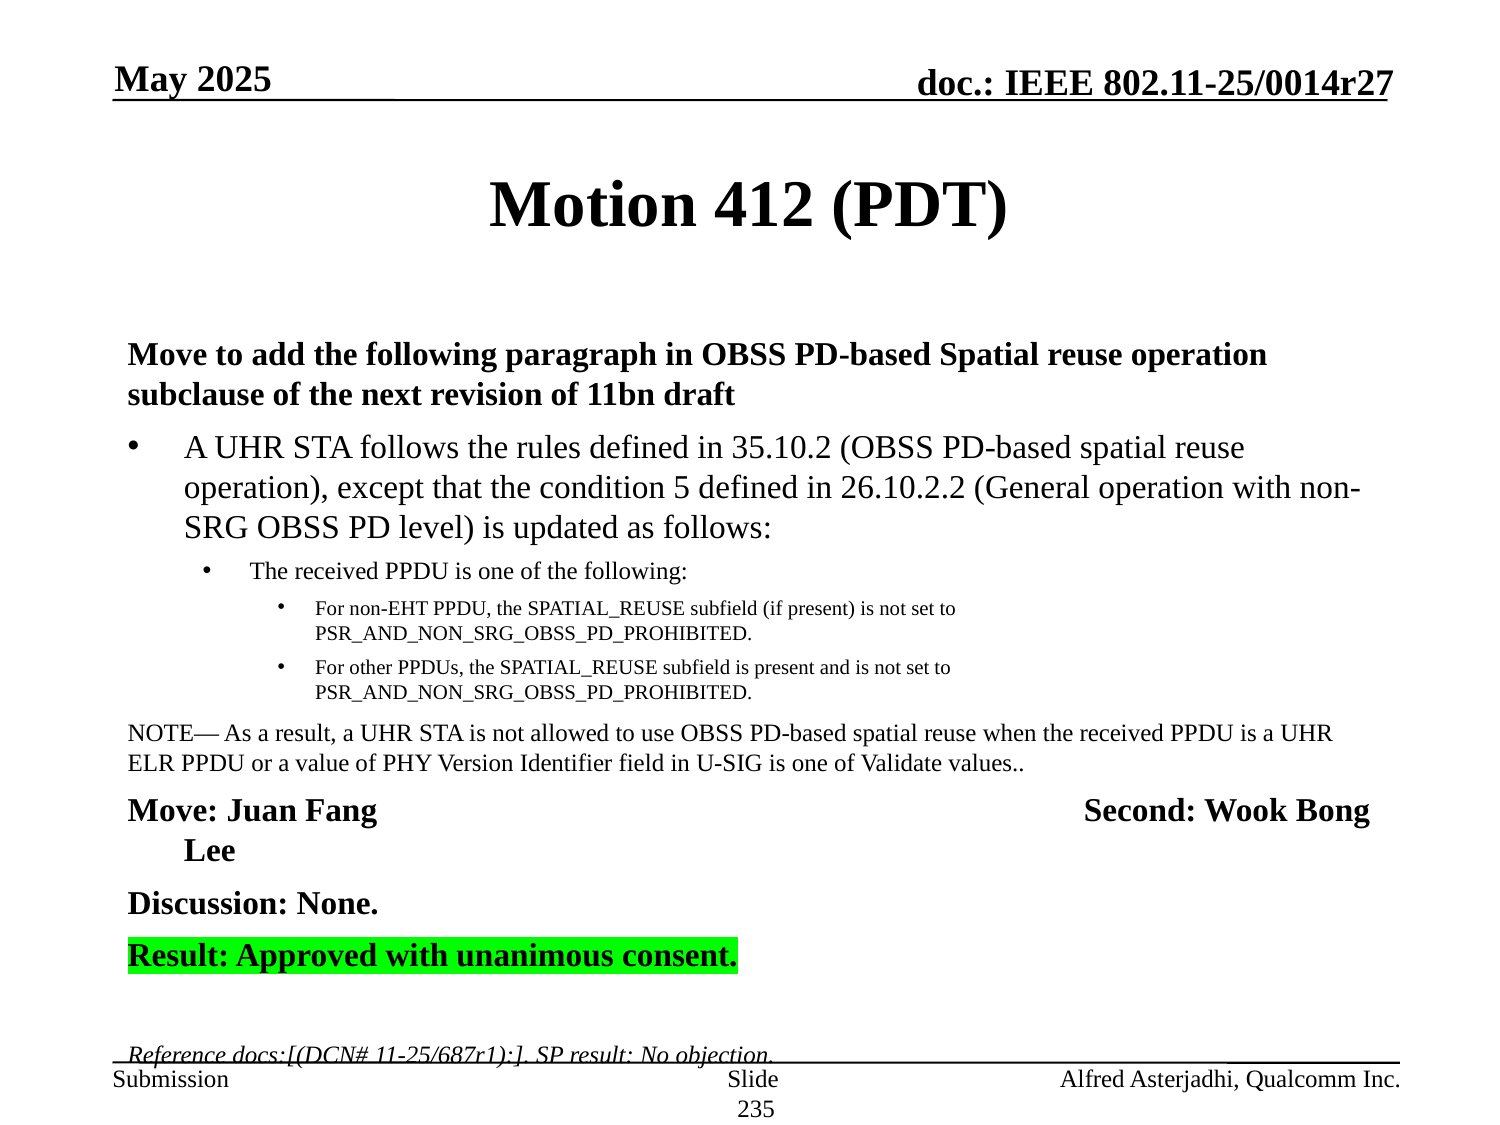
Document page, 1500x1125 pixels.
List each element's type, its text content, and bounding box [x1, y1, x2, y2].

footer Alfred Asterjadhi, Qualcomm Inc. [878, 1061, 1402, 1093]
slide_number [114, 54, 423, 100]
title Motion 412 (PDT) [112, 112, 1388, 288]
slide_number Slide 235 [712, 1061, 800, 1123]
list Move to add the following paragraph in OBSS PD-based Spatial reuse operation subclause of the next revision of 11bn draft A UHR STA follows the rules defined in 35.10.2 (OBSS PD-based spatial reuse operation), except that the condition 5 defined in 26.10.2.2 (General operation with non-SRG OBSS PD level) is updated as follows: The received PPDU is one of the following: For non-EHT PPDU, the SPATIAL_REUSE subfield (if present) is not set to PSR_AND_NON_SRG_OBSS_PD_PROHIBITED. For other PPDUs, the SPATIAL_REUSE subfield is present and is not set to PSR_AND_NON_SRG_OBSS_PD_PROHIBITED. NOTE— As a result, a UHR STA is not allowed to use OBSS PD-based spatial reuse when the received PPDU is a UHR ELR PPDU or a value of PHY Version Identifier field in U-SIG is one of Validate values.. Move: Juan Fang Second: Wook Bong Lee Discussion: None. Result: Approved with unanimous consent. Reference docs:[(DCN# 11-25/687r1):]. SP result: No objection. [112, 324, 1388, 1063]
